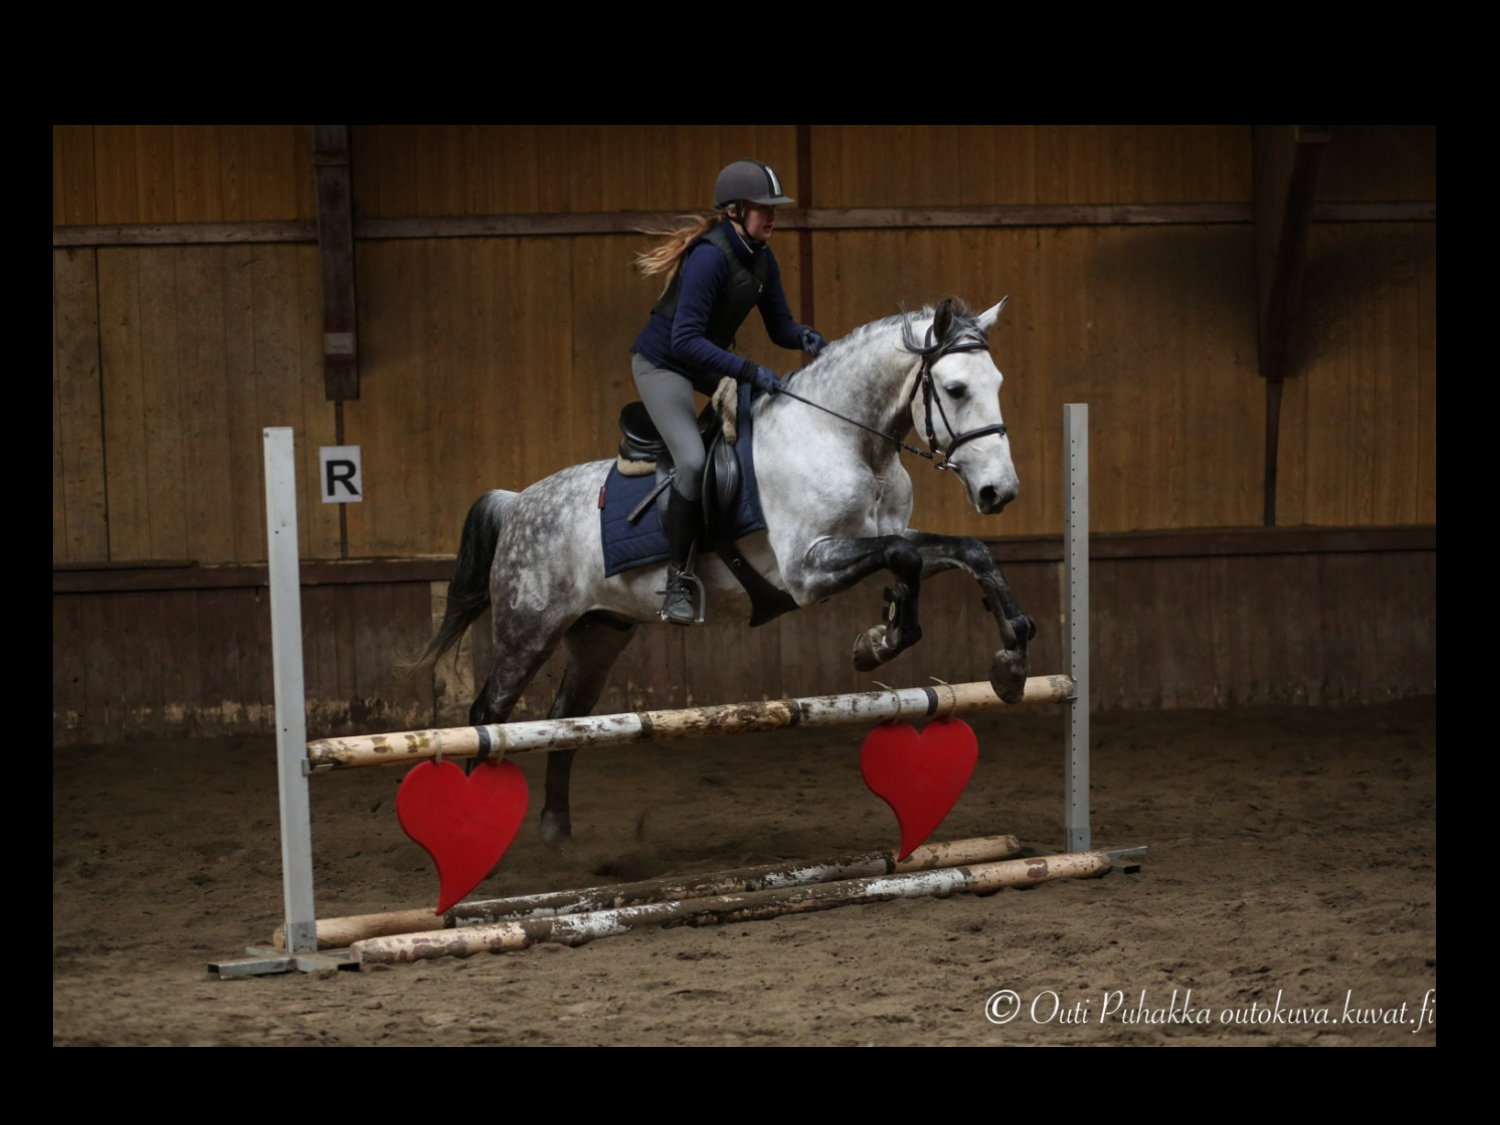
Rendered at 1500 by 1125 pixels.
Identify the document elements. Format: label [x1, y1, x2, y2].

list [52, 125, 1436, 1047]
